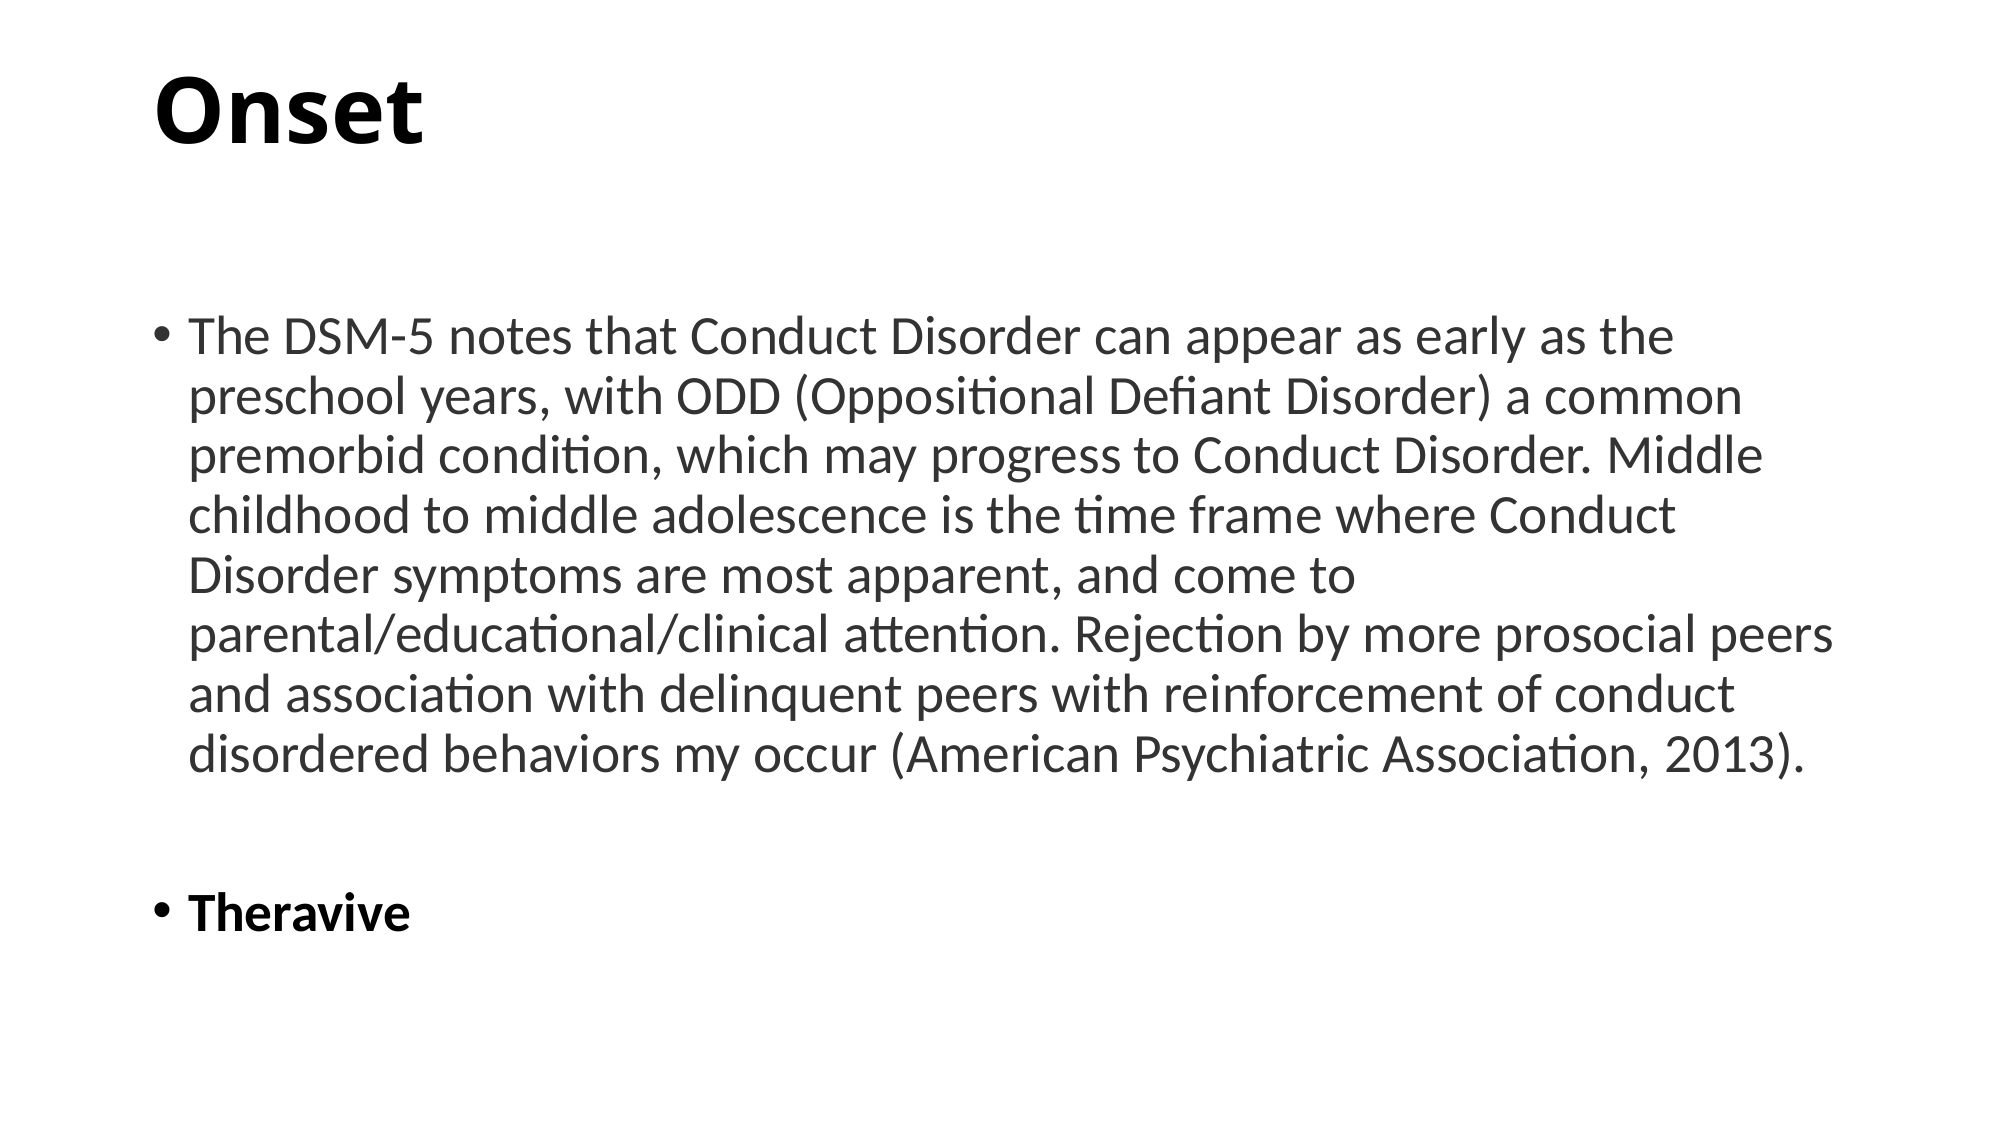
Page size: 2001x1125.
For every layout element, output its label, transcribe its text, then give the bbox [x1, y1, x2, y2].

title Onset [137, 59, 1863, 278]
list The DSM-5 notes that Conduct Disorder can appear as early as the preschool years, with ODD (Oppositional Defiant Disorder) a common premorbid condition, which may progress to Conduct Disorder. Middle childhood to middle adolescence is the time frame where Conduct Disorder symptoms are most apparent, and come to parental/educational/clinical attention. Rejection by more prosocial peers and association with delinquent peers with reinforcement of conduct disordered behaviors my occur (American Psychiatric Association, 2013). Theravive [137, 299, 1863, 1014]
